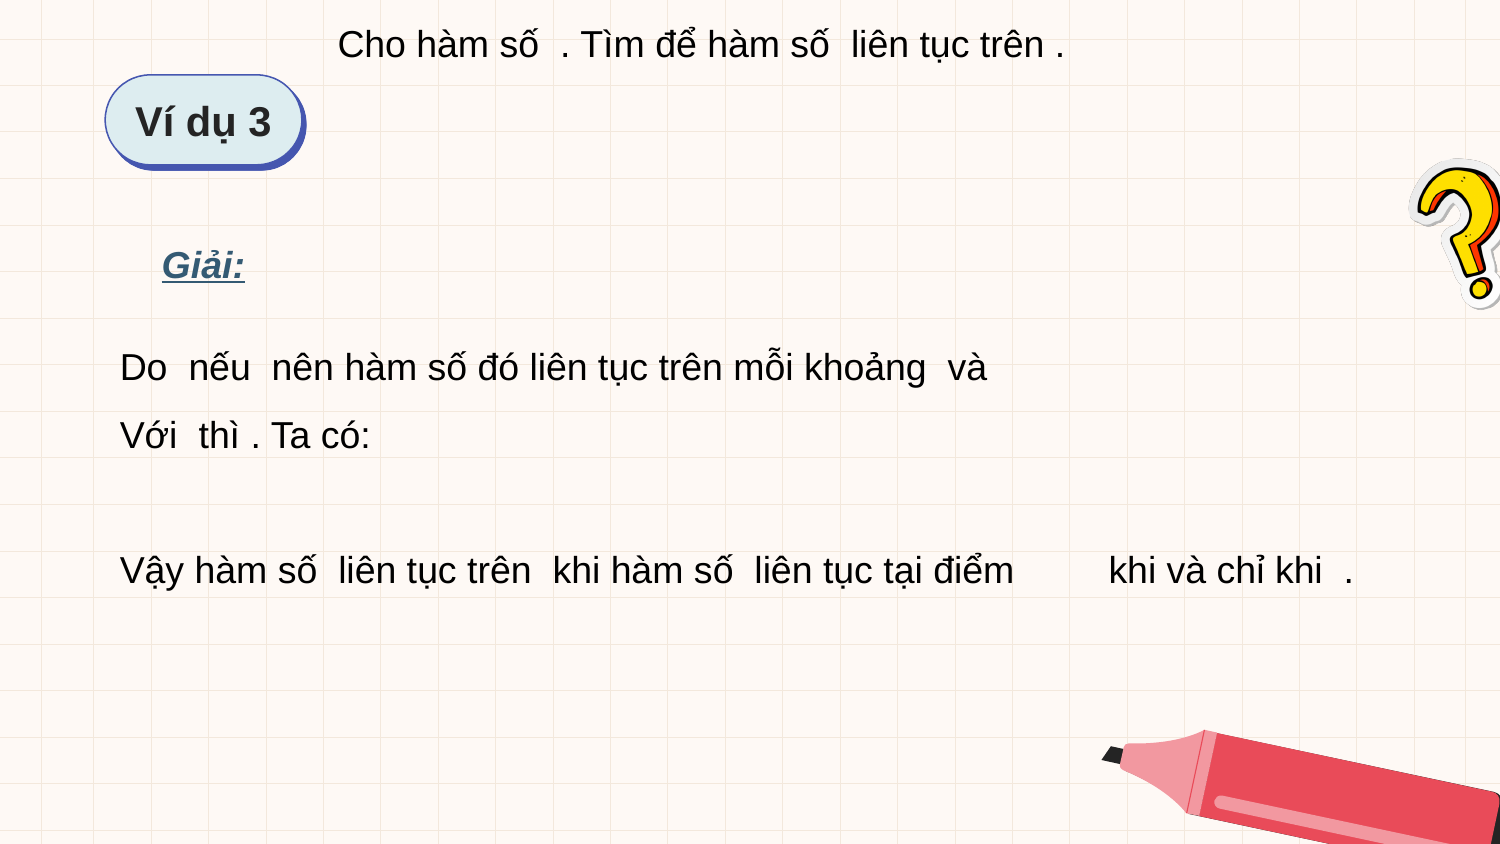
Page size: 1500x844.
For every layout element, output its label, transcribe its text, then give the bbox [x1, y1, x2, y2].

picture [1399, 147, 1500, 322]
text_box Ví dụ 3 [105, 74, 302, 165]
text_box Giải: [146, 233, 261, 294]
